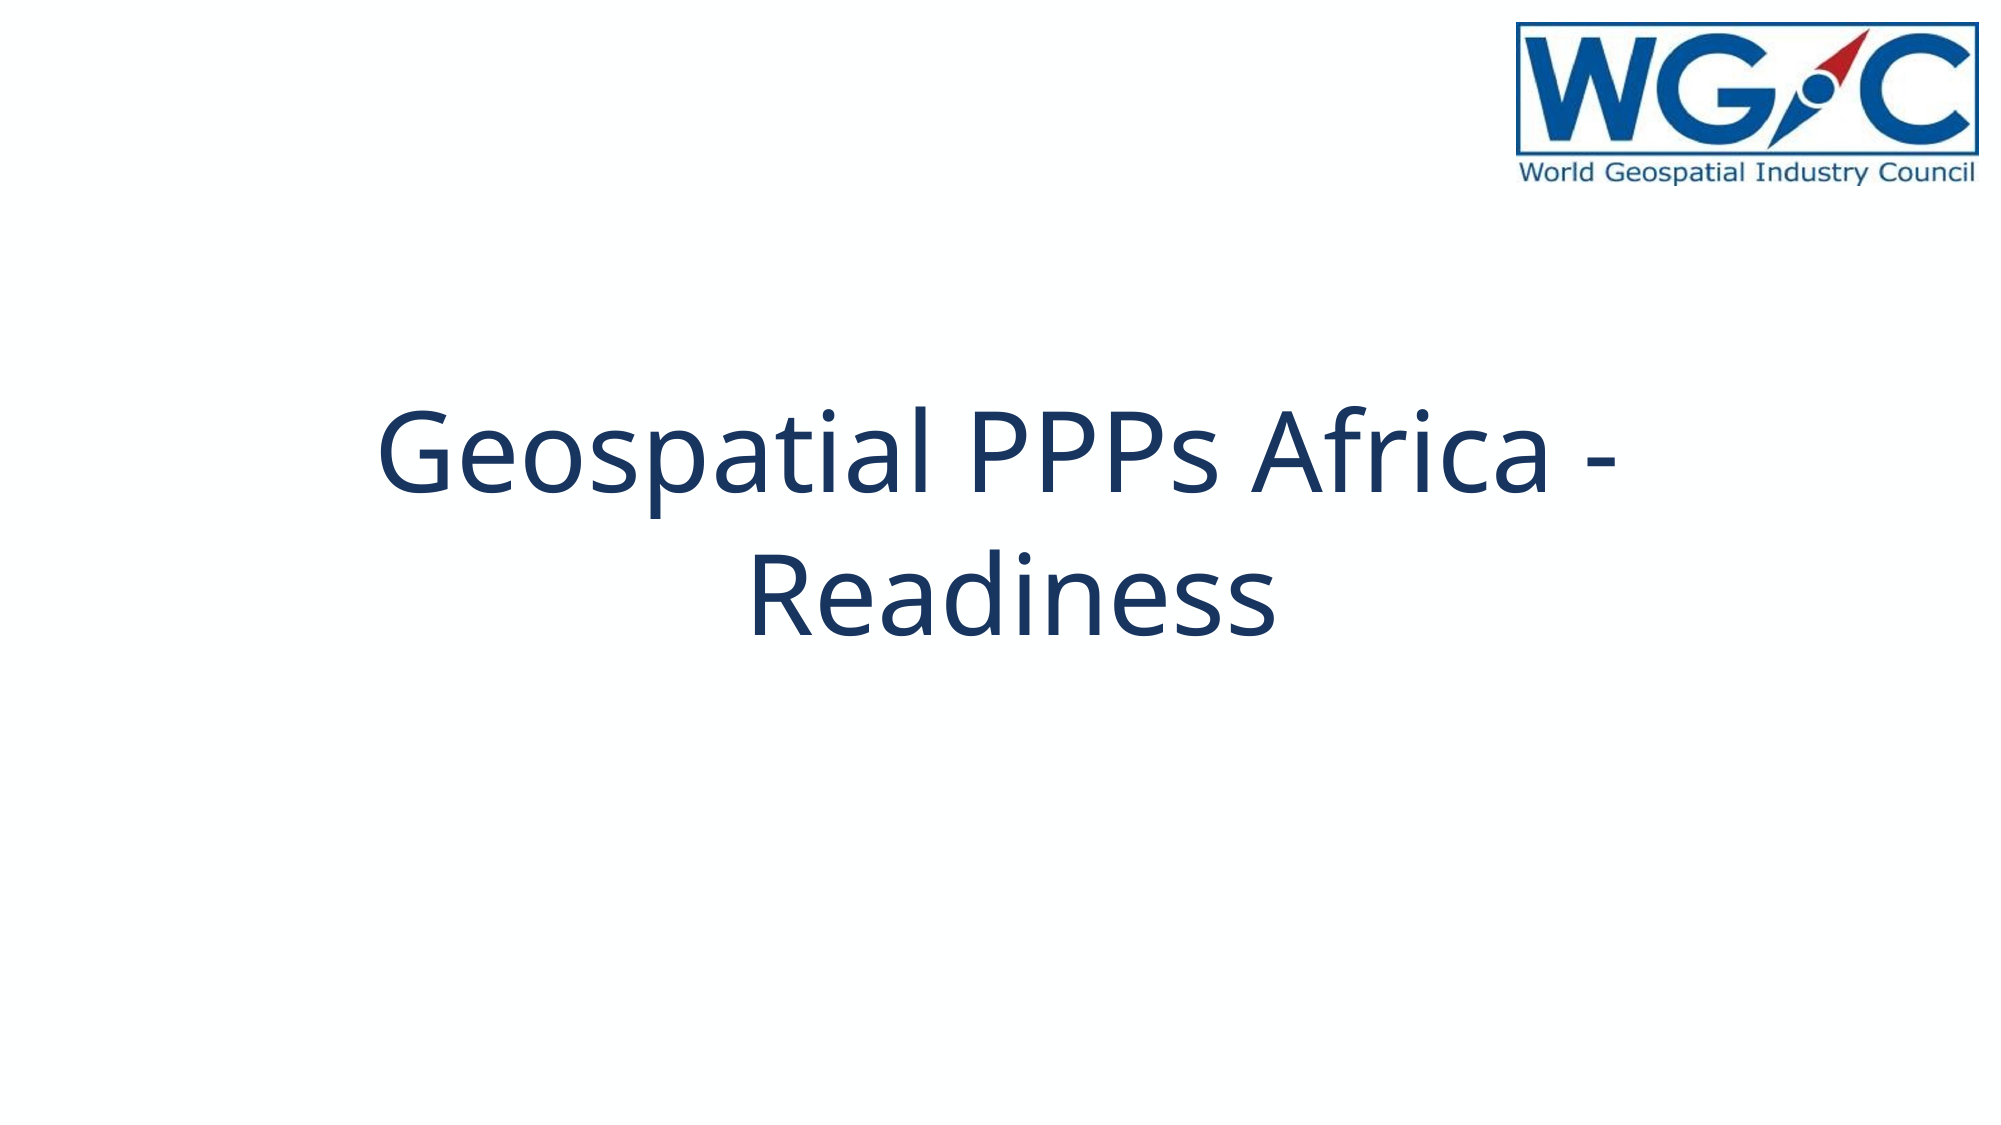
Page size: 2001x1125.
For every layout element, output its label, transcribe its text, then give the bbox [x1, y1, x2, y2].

list Geospatial PPPs Africa - Readiness [150, 388, 1875, 763]
picture [1516, 22, 1979, 186]
